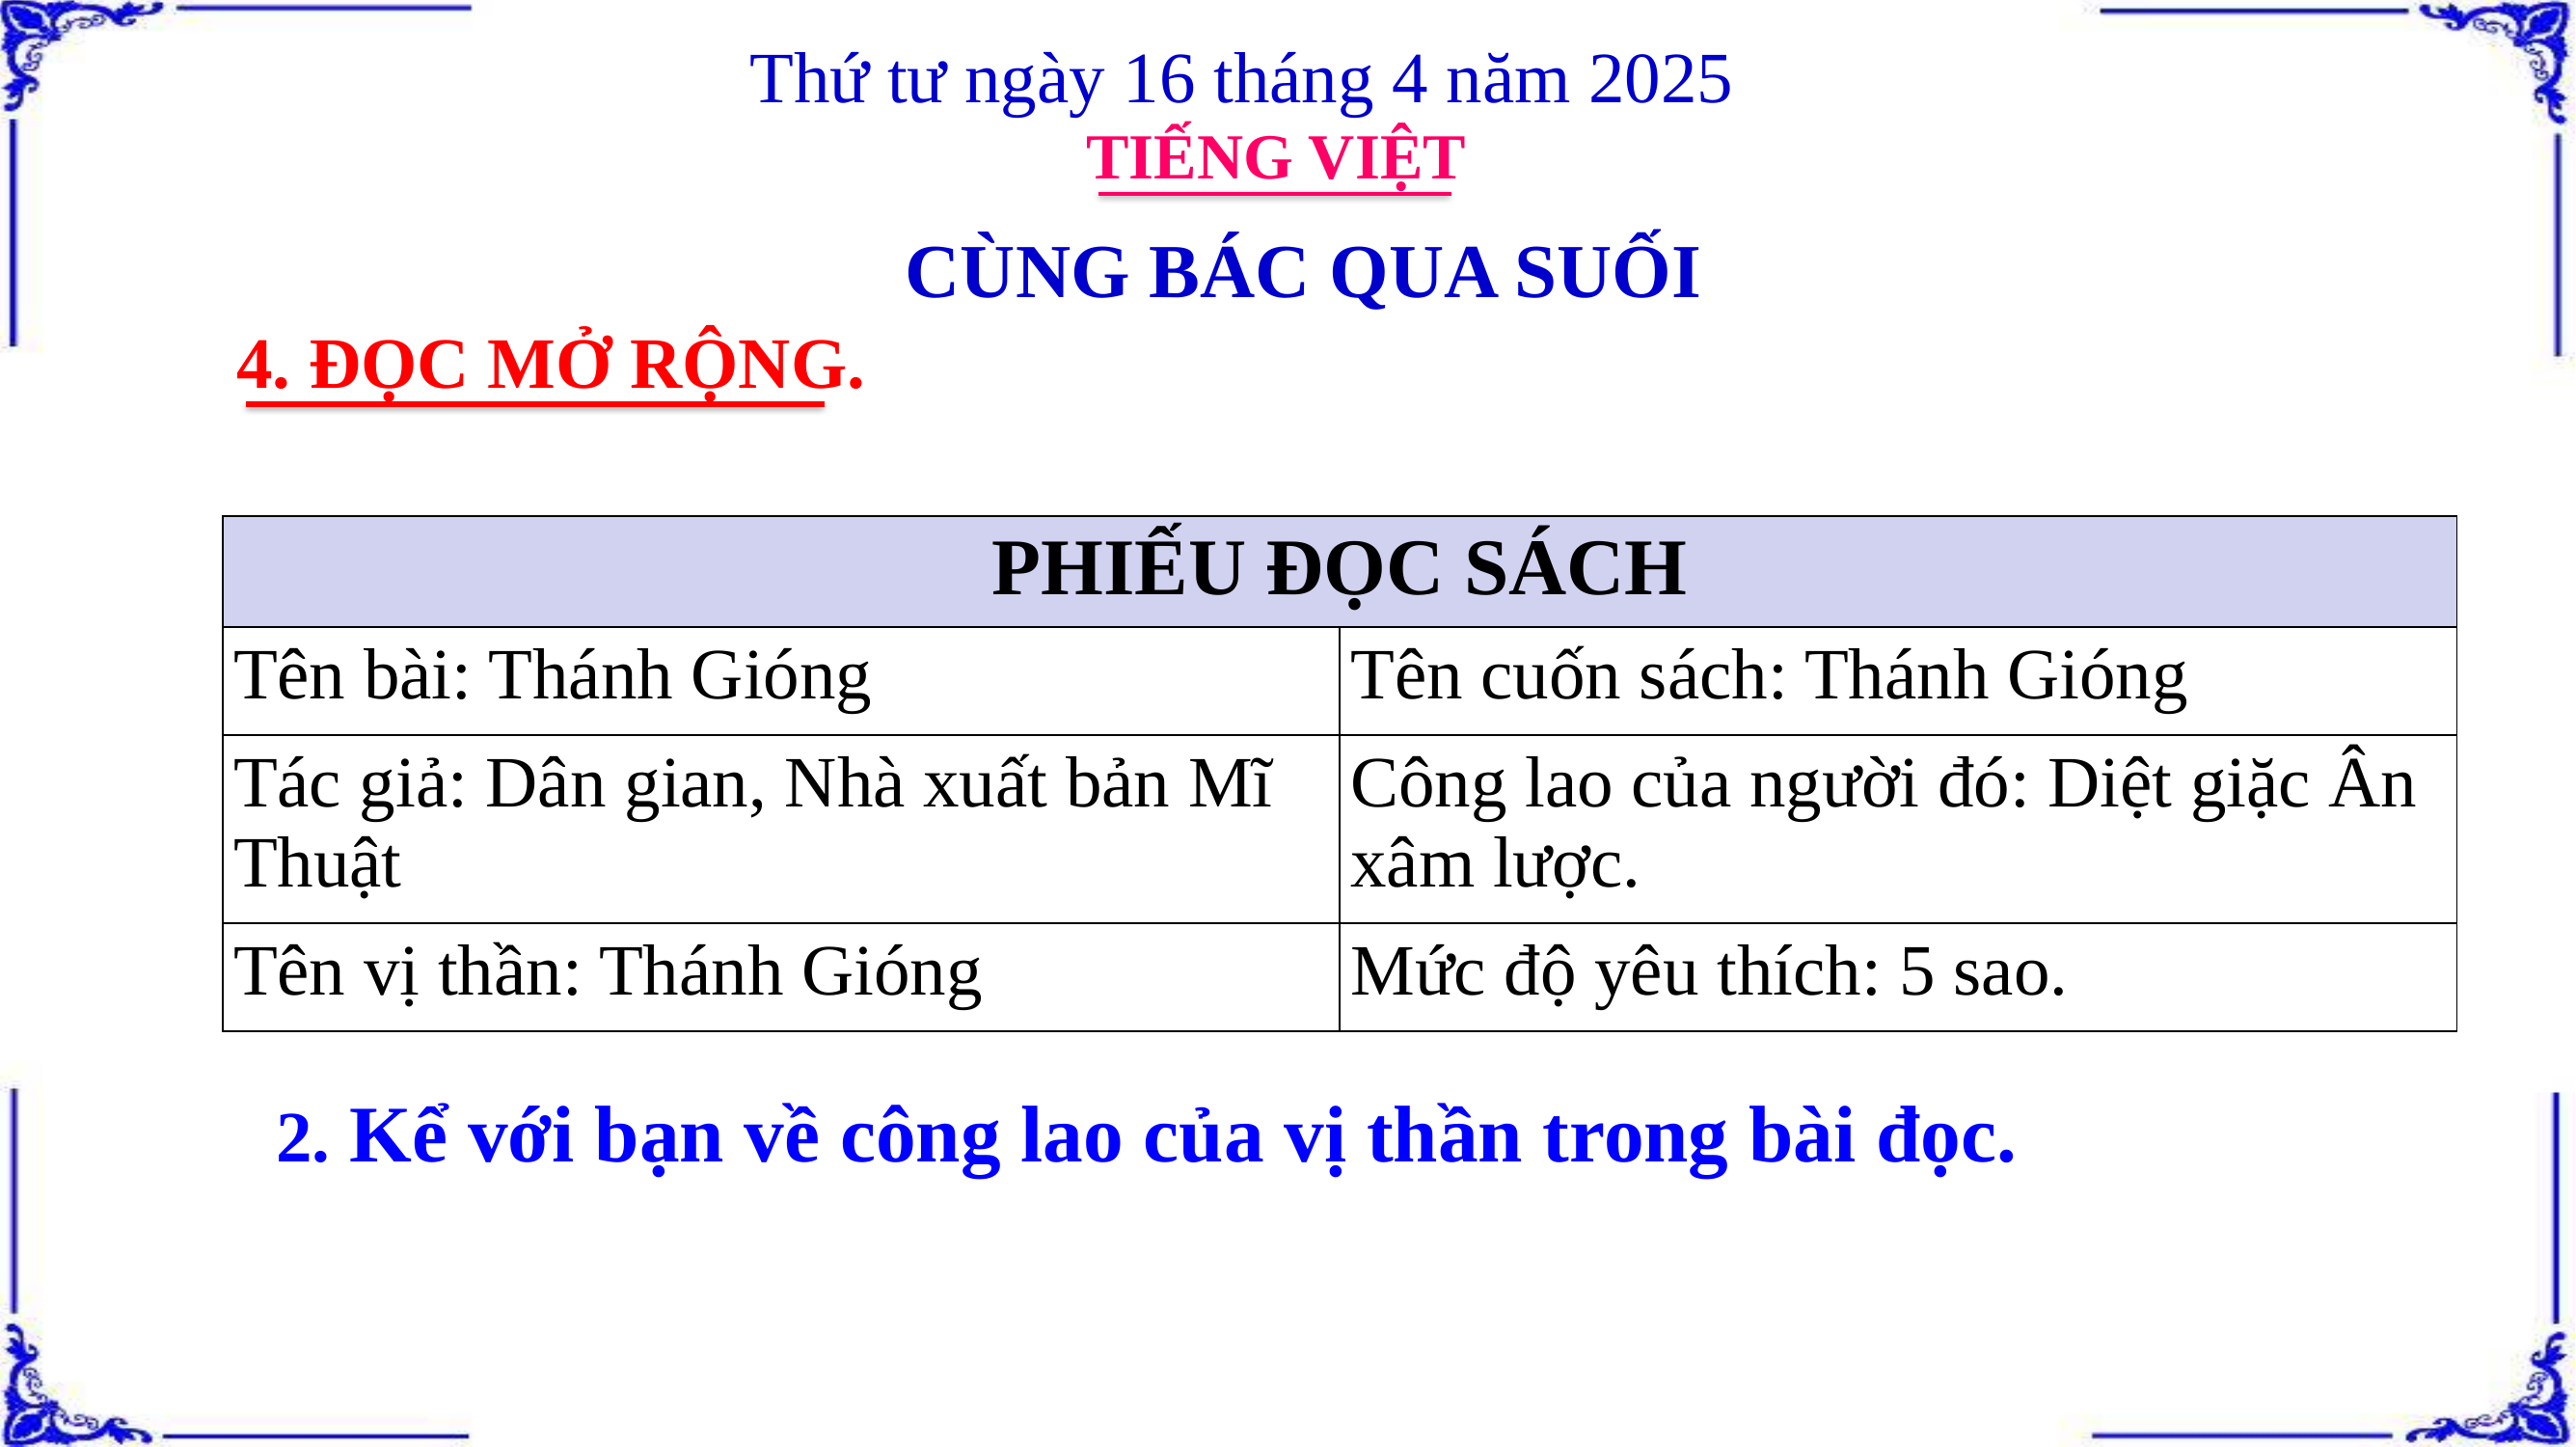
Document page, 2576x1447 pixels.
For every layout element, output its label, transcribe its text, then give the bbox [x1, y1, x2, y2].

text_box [730, 23, 1754, 201]
table_cell Tên cuốn sách: Thánh Gióng [1341, 628, 2456, 734]
table_cell Mức độ yêu thích: 5 sao. [1341, 924, 2456, 1030]
table_header PHIẾU ĐỌC SÁCH [224, 517, 2456, 626]
table_cell Tác giả: Dân gian, Nhà xuất bản Mĩ Thuật [224, 736, 1339, 922]
table_cell Tên vị thần: Thánh Gióng [224, 924, 1339, 1030]
text_box 2. Kể với bạn về công lao của vị thần trong bài đọc. [261, 1074, 2457, 1186]
table_cell Tên bài: Thánh Gióng [224, 628, 1339, 734]
text_box CÙNG BÁC QUA SUỐI [852, 209, 1755, 324]
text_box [222, 309, 1296, 412]
picture [0, 0, 2576, 1447]
table_cell Công lao của người đó: Diệt giặc Ân xâm lược. [1341, 736, 2456, 922]
